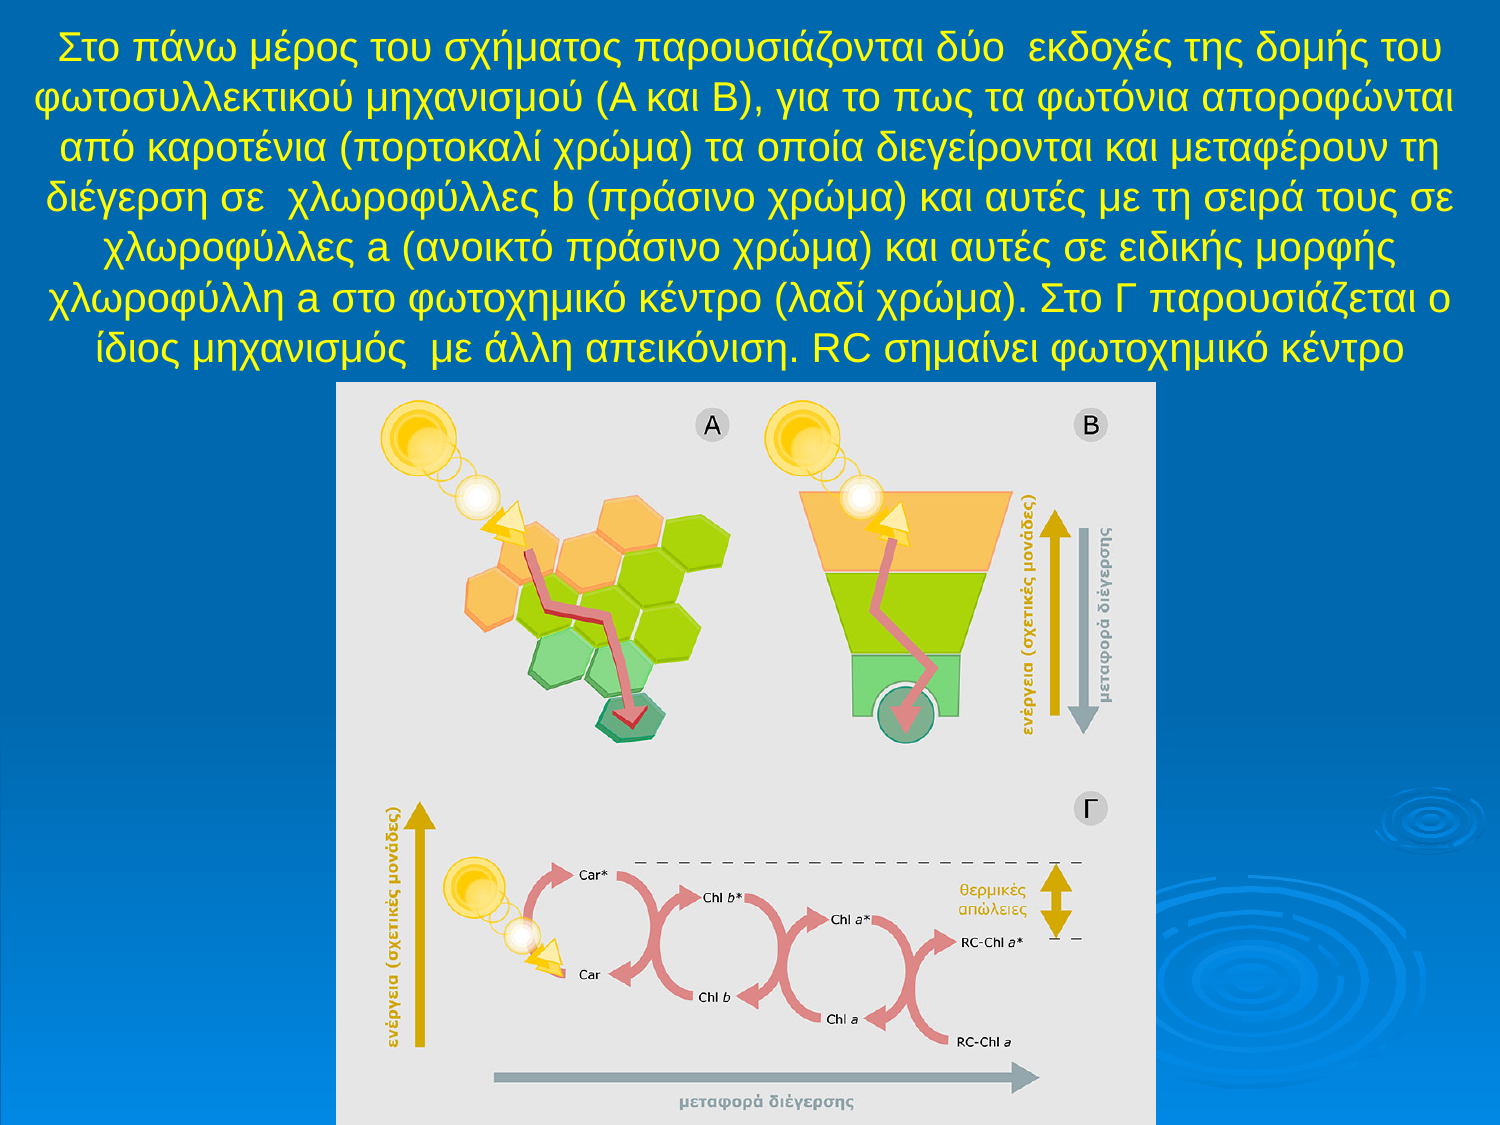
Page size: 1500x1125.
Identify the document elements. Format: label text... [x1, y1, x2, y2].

title Στο πάνω μέρος του σχήματος παρουσιάζονται δύο εκδοχές της δομής του φωτοσυλλεκτικού μηχανισμού (Α και Β), για το πως τα φωτόνια αποροφώνται από καροτένια (πορτοκαλί χρώμα) τα οποία διεγείρονται και μεταφέρουν τη διέγερση σε χλωροφύλλες b (πράσινο χρώμα) και αυτές με τη σειρά τους σε χλωροφύλλες a (ανοικτό πράσινο χρώμα) και αυτές σε ειδικής μορφής χλωροφύλλη a στο φωτοχημικό κέντρο (λαδί χρώμα). Στο Γ παρουσιάζεται ο ίδιος μηχανισμός με άλλη απεικόνιση. RC σημαίνει φωτοχημικό κέντρο [0, 101, 1500, 289]
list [336, 382, 1156, 1125]
